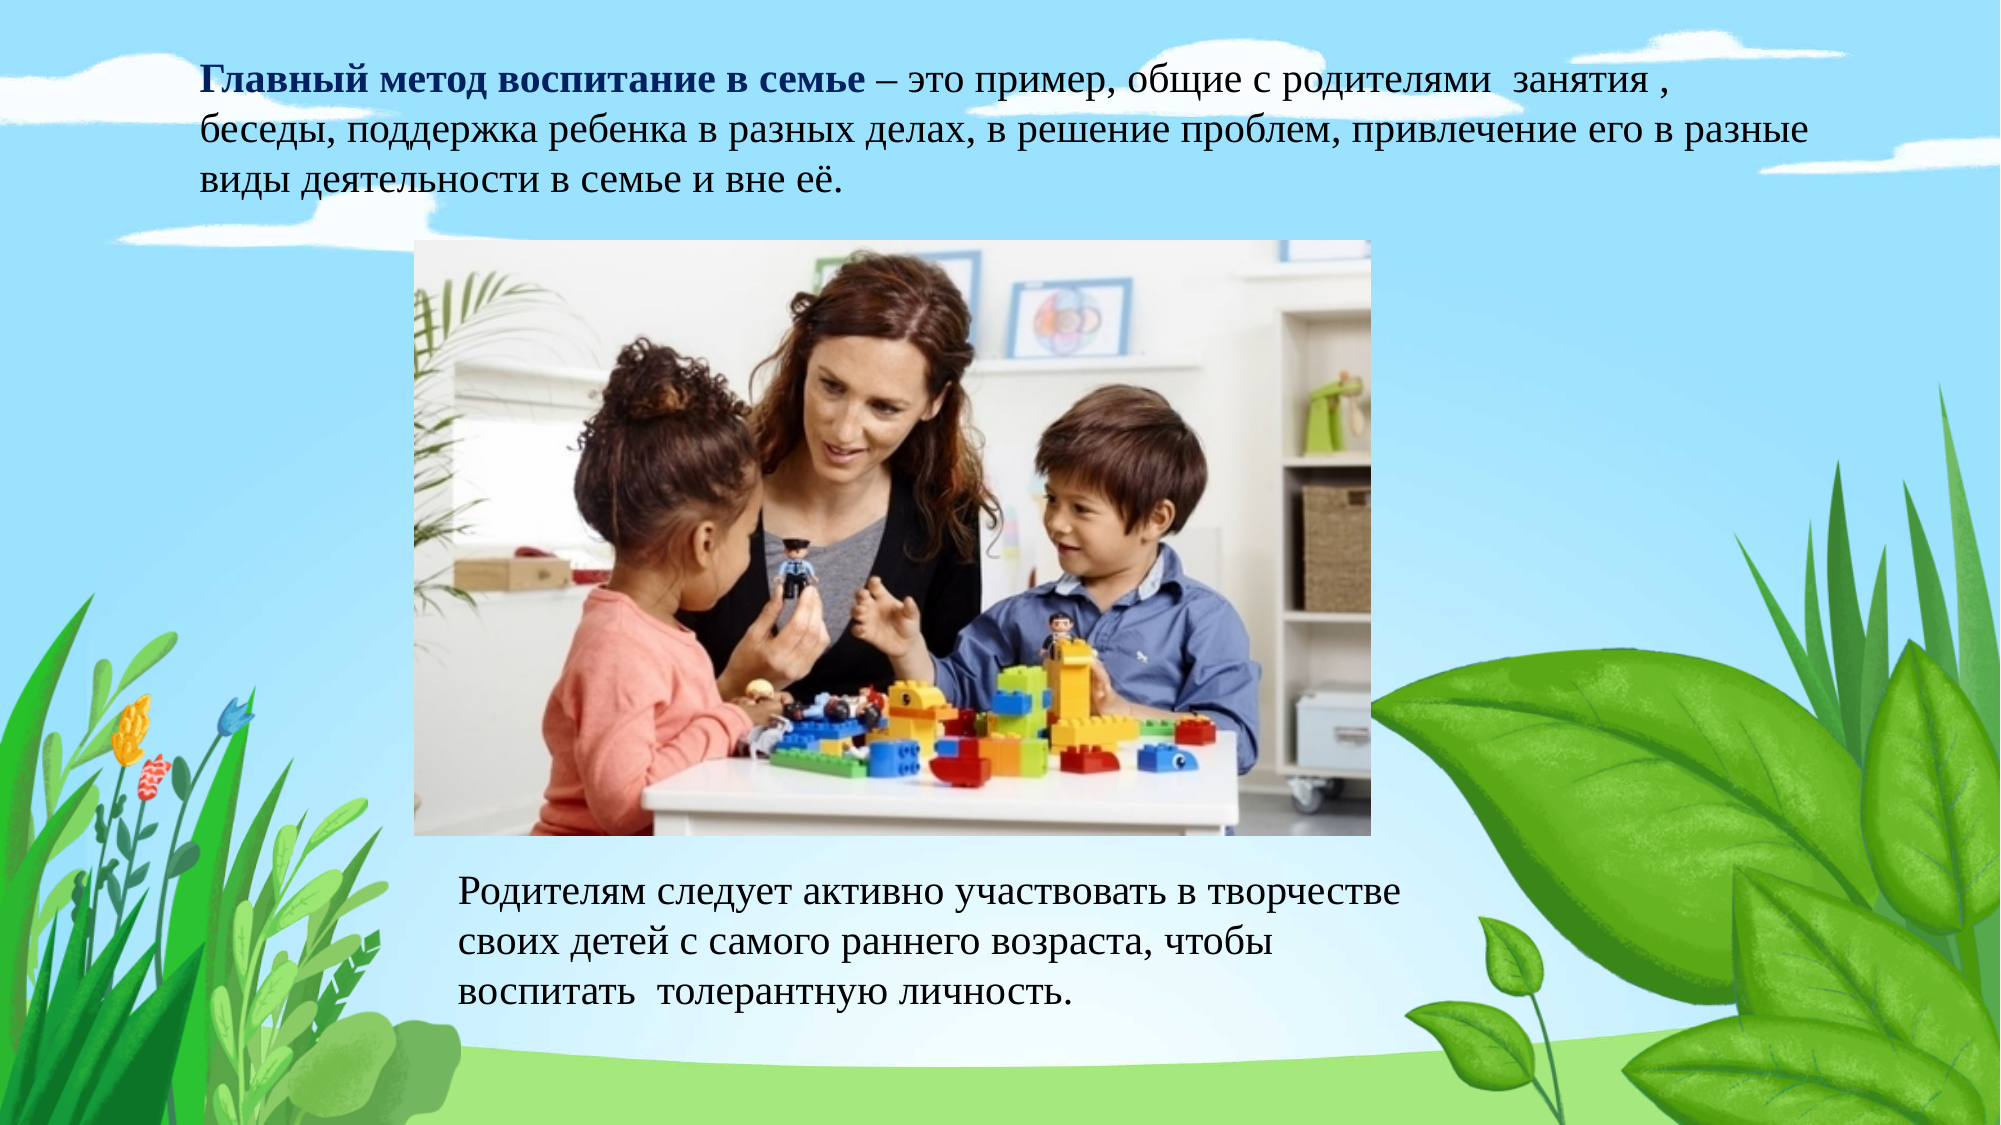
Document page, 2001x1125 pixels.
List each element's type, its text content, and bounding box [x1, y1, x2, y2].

text_box Главный метод воспитание в семье – это пример, общие с родителями занятия , беседы, поддержка ребенка в разных делах, в решение проблем, привлечение его в разные виды деятельности в семье и вне её. [184, 43, 1835, 208]
picture [0, 0, 2001, 1125]
text_box Родителям следует активно участвовать в творчестве своих детей с самого раннего возраста, чтобы воспитать толерантную личность. [443, 855, 1442, 1021]
